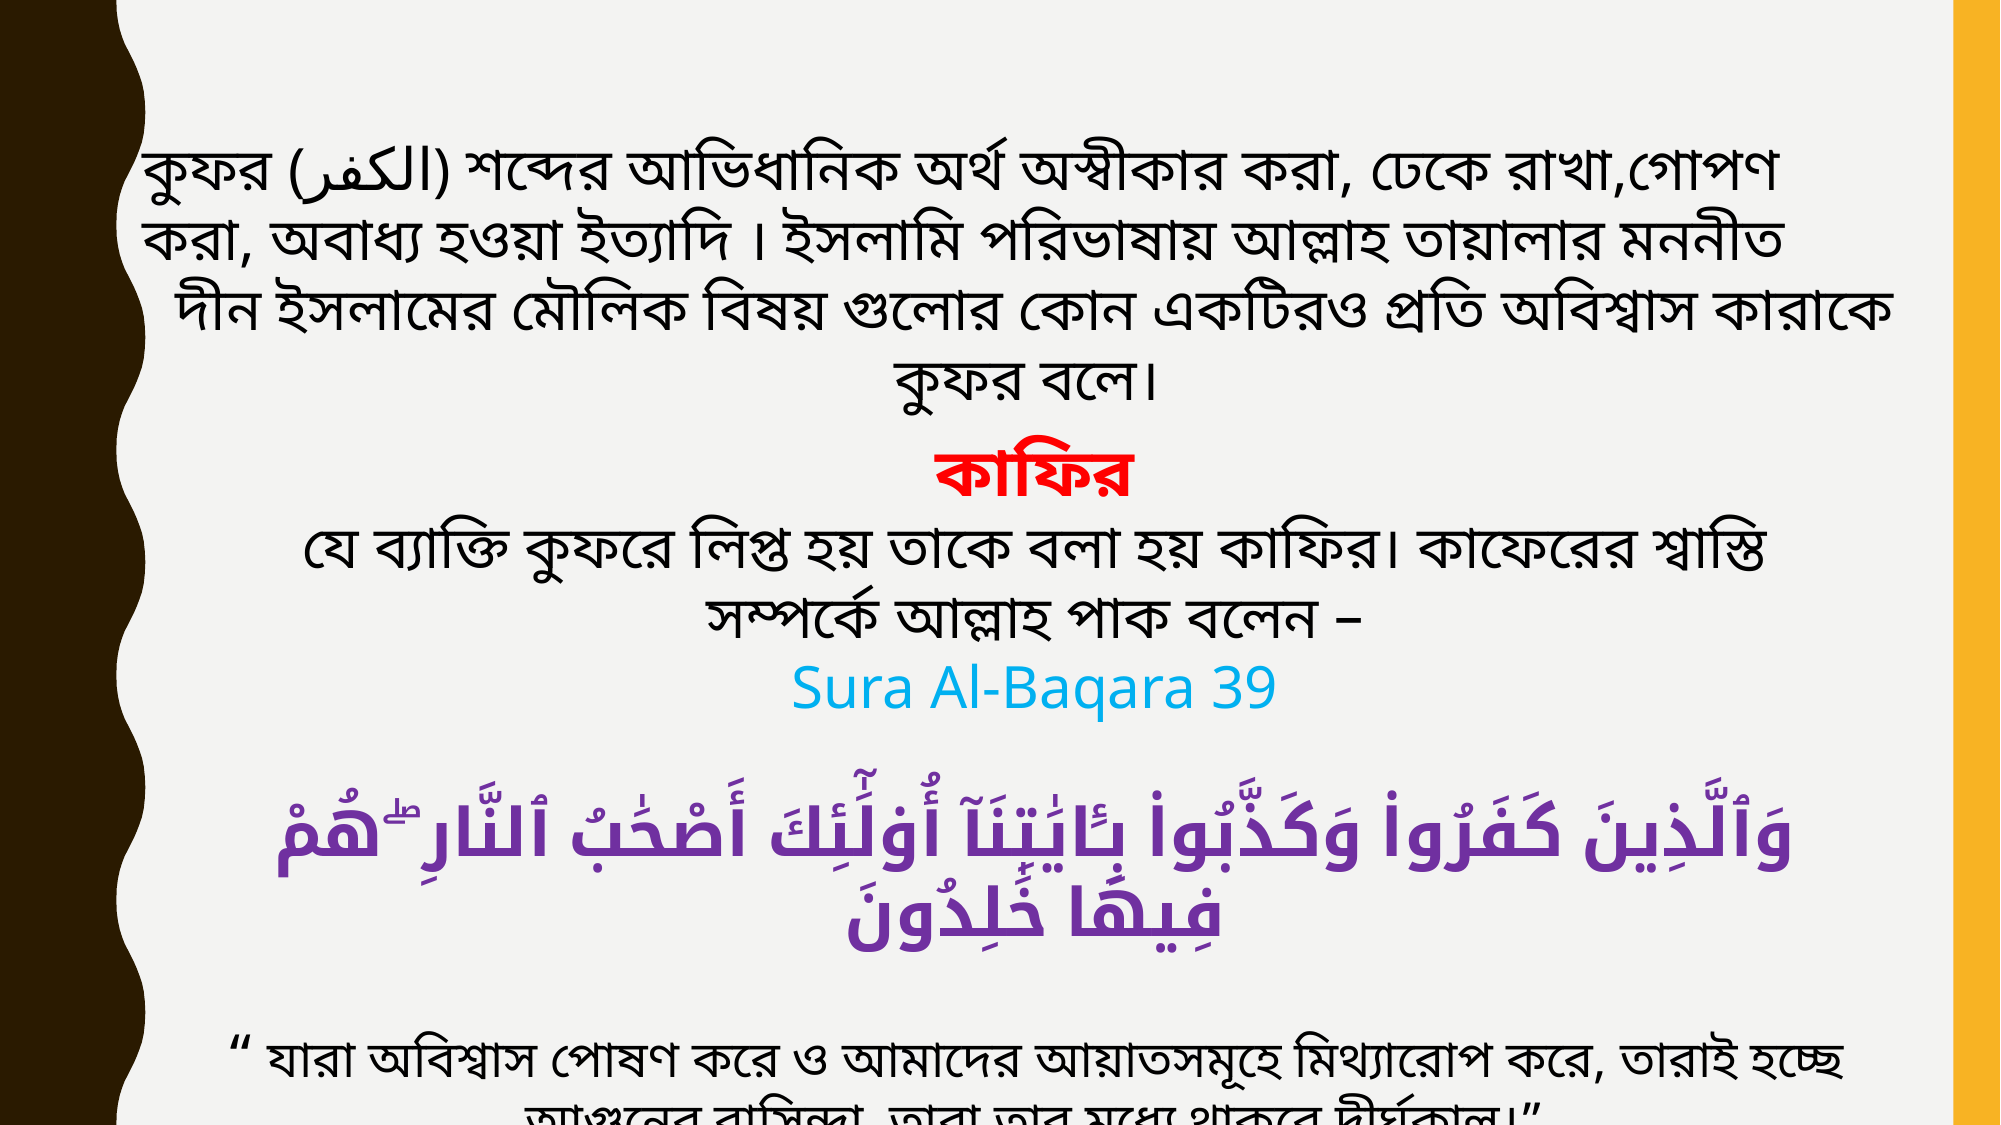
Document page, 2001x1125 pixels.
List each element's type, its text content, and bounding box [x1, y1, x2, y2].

text_box কাফির যে ব্যাক্তি কুফরে লিপ্ত হয় তাকে বলা হয় কাফির। কাফেরের শ্বাস্তি সম্পর্কে আল্লাহ পাক বলেন – Sura Al-Baqara 39 وَٱلَّذِينَ كَفَرُوا۟ وَكَذَّبُوا۟ بِـَٔايَٰتِنَآ أُو۟لَٰٓئِكَ أَصْحَٰبُ ٱلنَّارِ ۖ هُمْ فِيهَا خَٰلِدُونَ “ যারা অবিশ্বাস পোষণ করে ও আমাদের আয়াতসমূহে মিথ্যারোপ করে, তারাই হচ্ছে আগুনের বাসিন্দা, তারা তার মধ্যে থাকবে দীর্ঘকাল।” [193, 422, 1876, 1125]
text_box কুফর (الكفر) শব্দের আভিধানিক অর্থ অস্বীকার করা, ঢেকে রাখা,গোপণ করা, অবাধ্য হওয়া ইত্যাদি । ইসলামি পরিভাষায় আল্লাহ তায়ালার মননীত দীন ইসলামের মৌলিক বিষয় গুলোর কোন একটিরও প্রতি অবিশ্বাস কারাকে কুফর বলে। [127, 124, 1942, 420]
